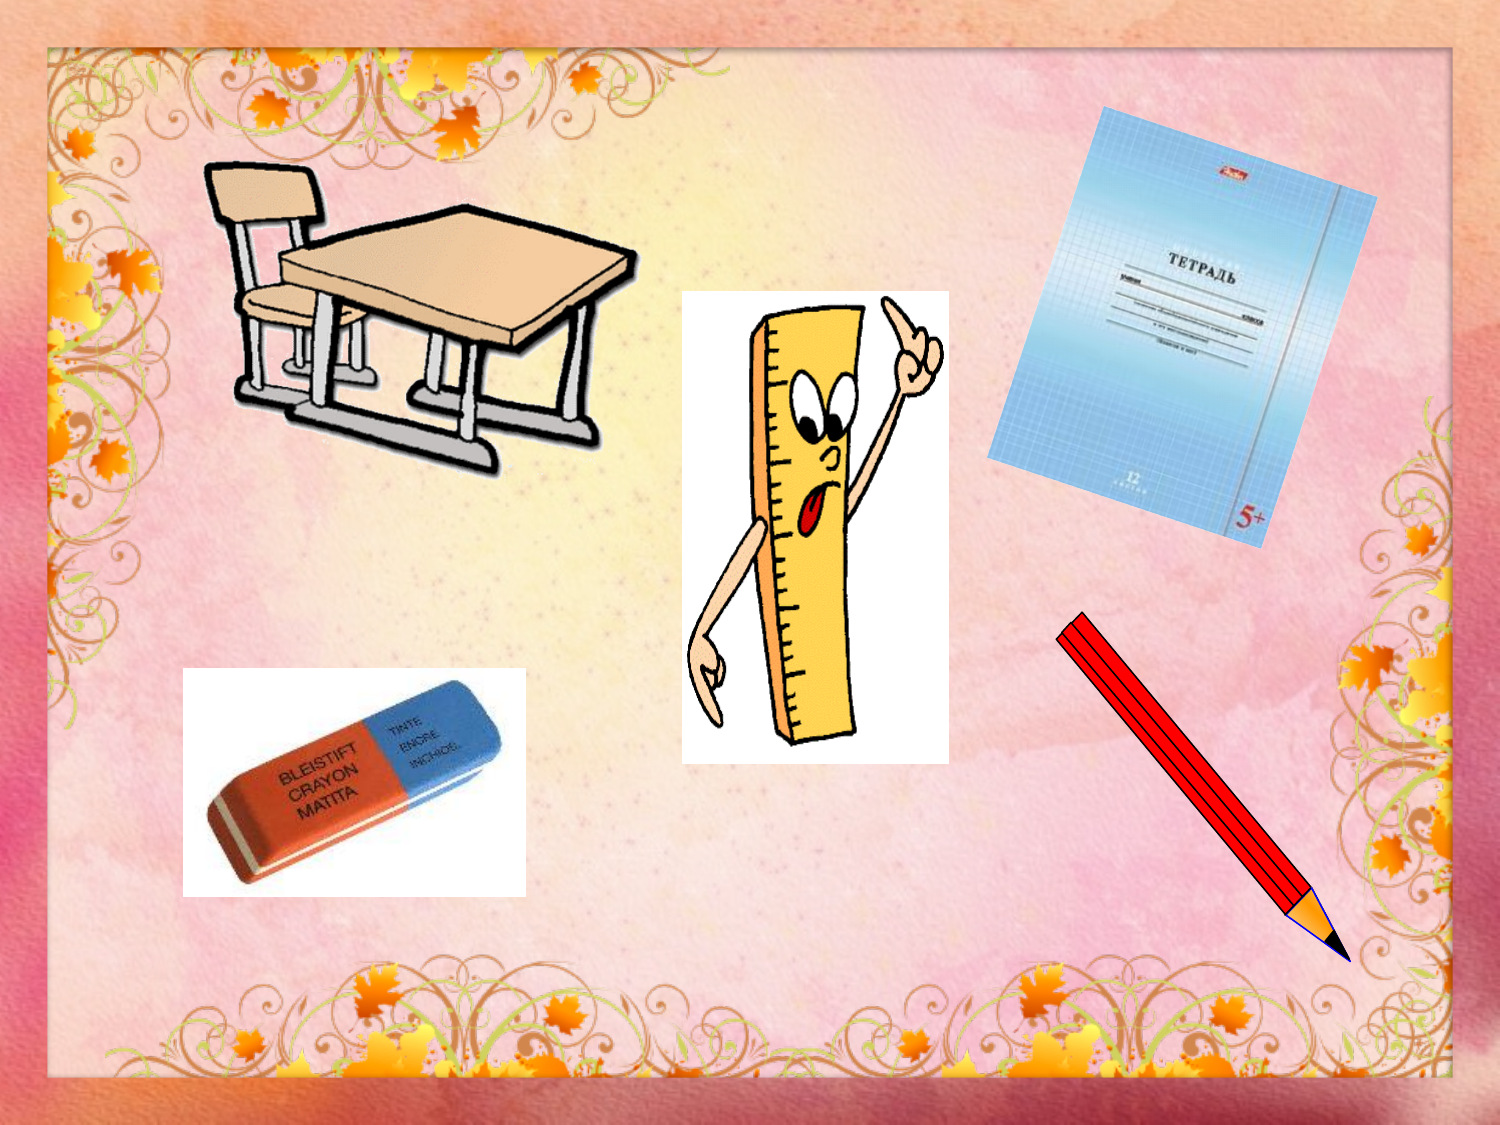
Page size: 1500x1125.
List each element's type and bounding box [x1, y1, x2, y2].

picture [0, 0, 1500, 1125]
text_box [1114, 580, 1311, 988]
